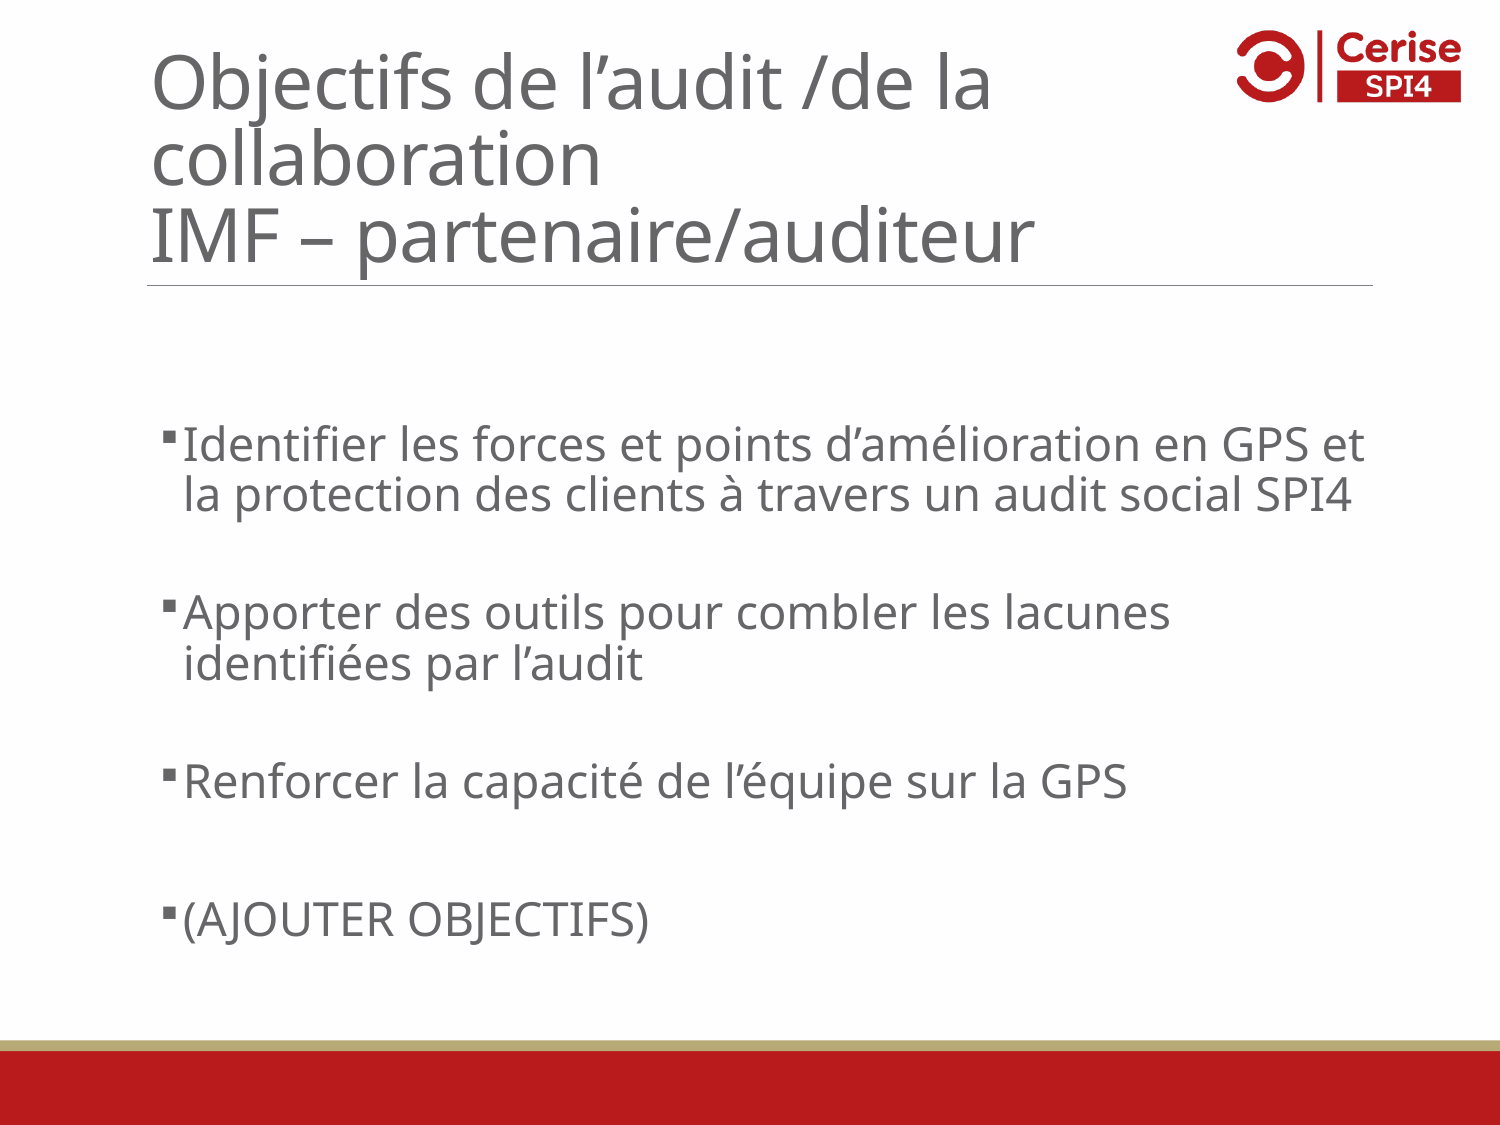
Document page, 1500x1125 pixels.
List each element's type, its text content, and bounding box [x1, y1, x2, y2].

title Objectifs de l’audit /de la collaboration IMF – partenaire/auditeur [135, 47, 1459, 285]
picture [1218, 14, 1479, 117]
list Identifier les forces et points d’amélioration en GPS et la protection des clients à travers un audit social SPI4 Apporter des outils pour combler les lacunes identifiées par l’audit Renforcer la capacité de l’équipe sur la GPS (AJOUTER OBJECTIFS) [135, 301, 1373, 962]
